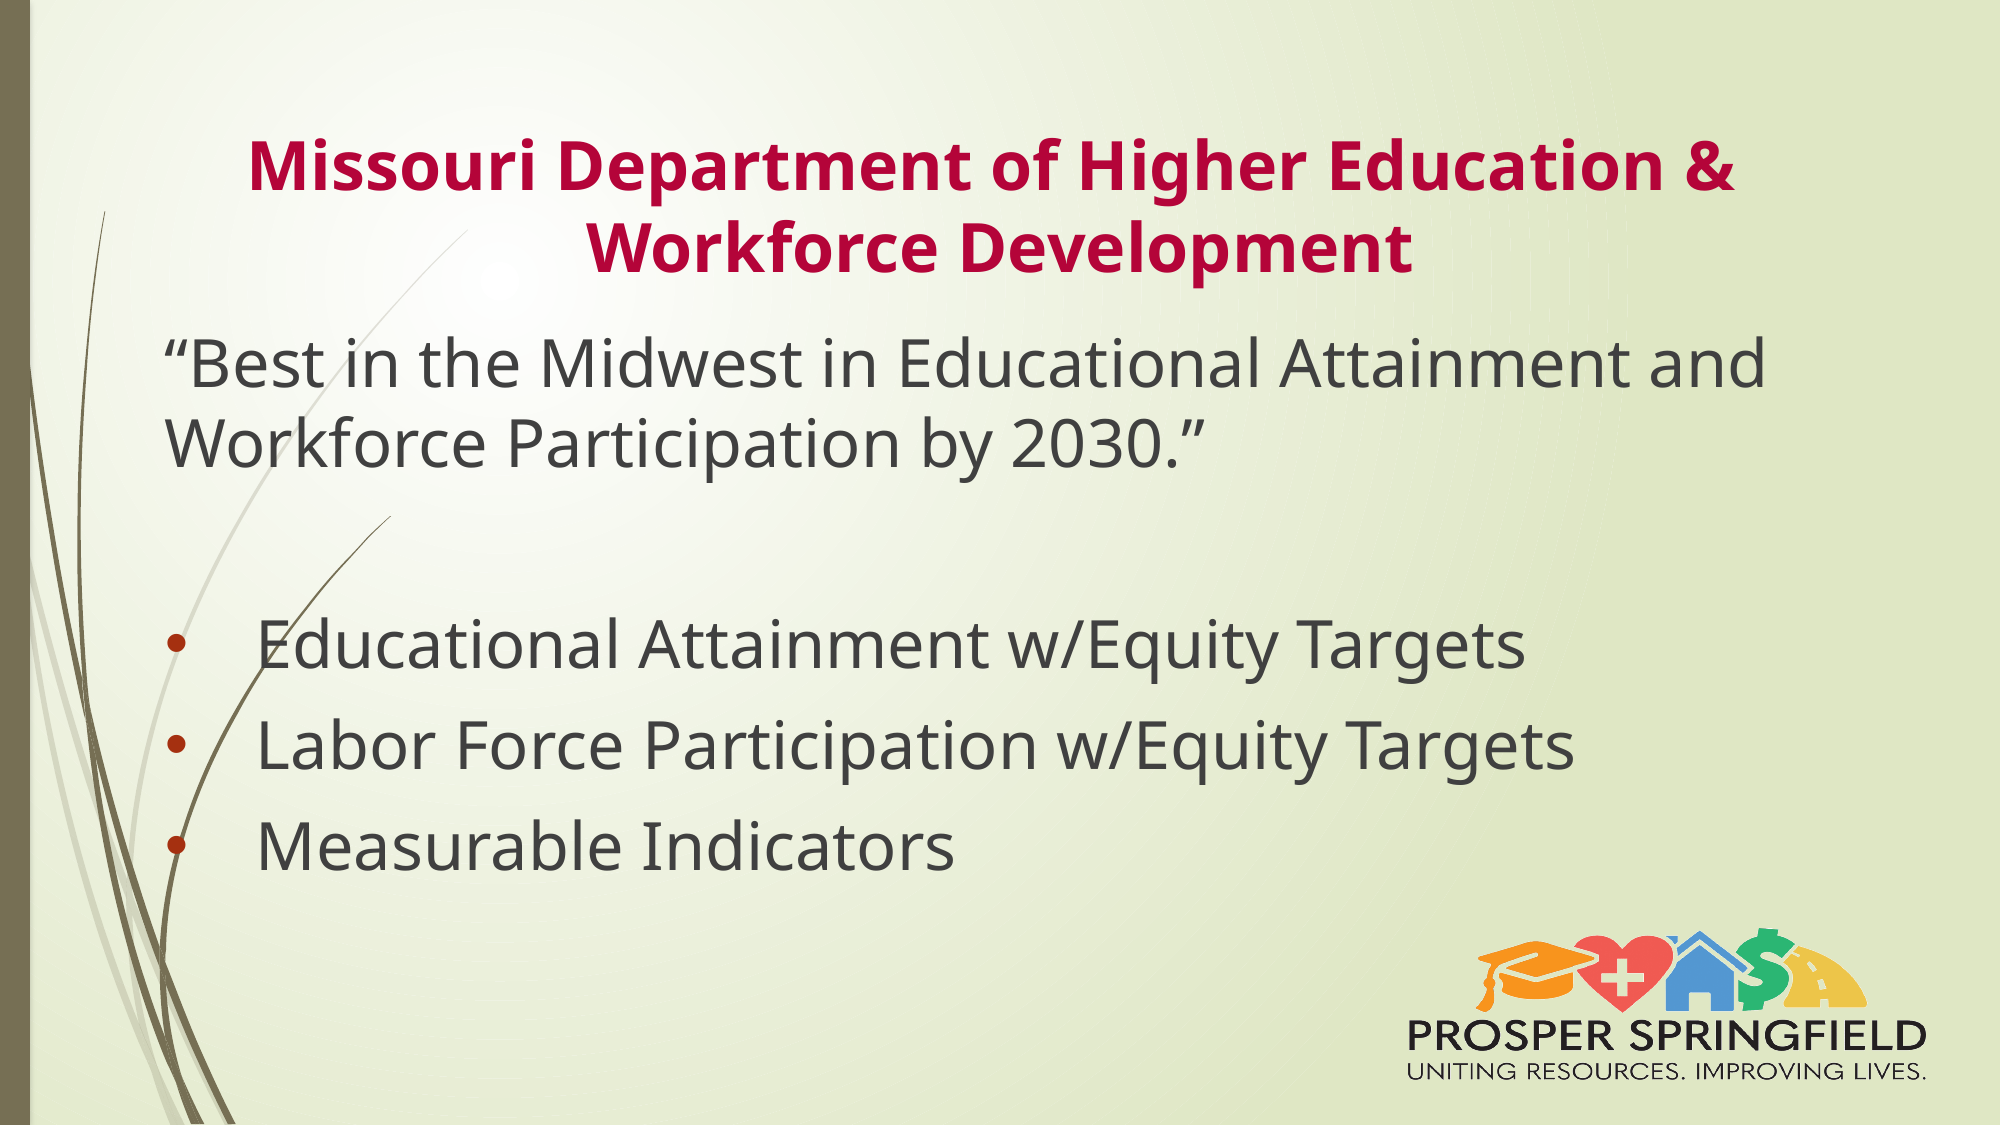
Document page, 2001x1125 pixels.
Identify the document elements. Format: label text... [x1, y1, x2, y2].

list “Best in the Midwest in Educational Attainment and Workforce Participation by 2030.” Educational Attainment w/Equity Targets Labor Force Participation w/Equity Targets Measurable Indicators [149, 313, 1850, 875]
title Missouri Department of Higher Education & Workforce Development [74, 33, 1926, 295]
picture [1408, 928, 1926, 1081]
